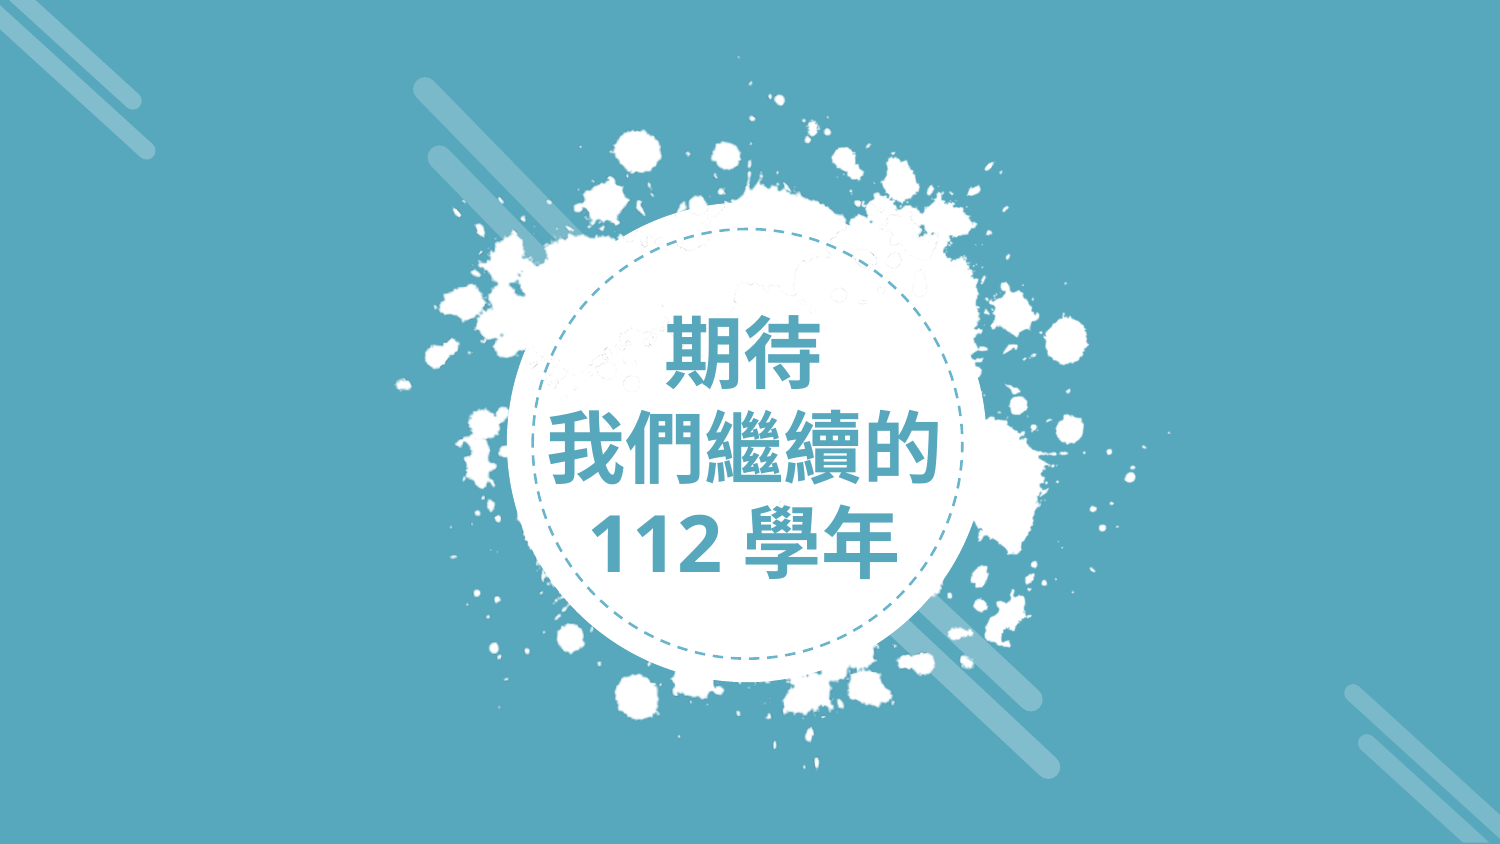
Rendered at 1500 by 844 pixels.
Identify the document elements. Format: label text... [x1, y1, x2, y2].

picture [335, 0, 1256, 809]
list 期待 我們繼續的 112學年 [501, 291, 987, 600]
